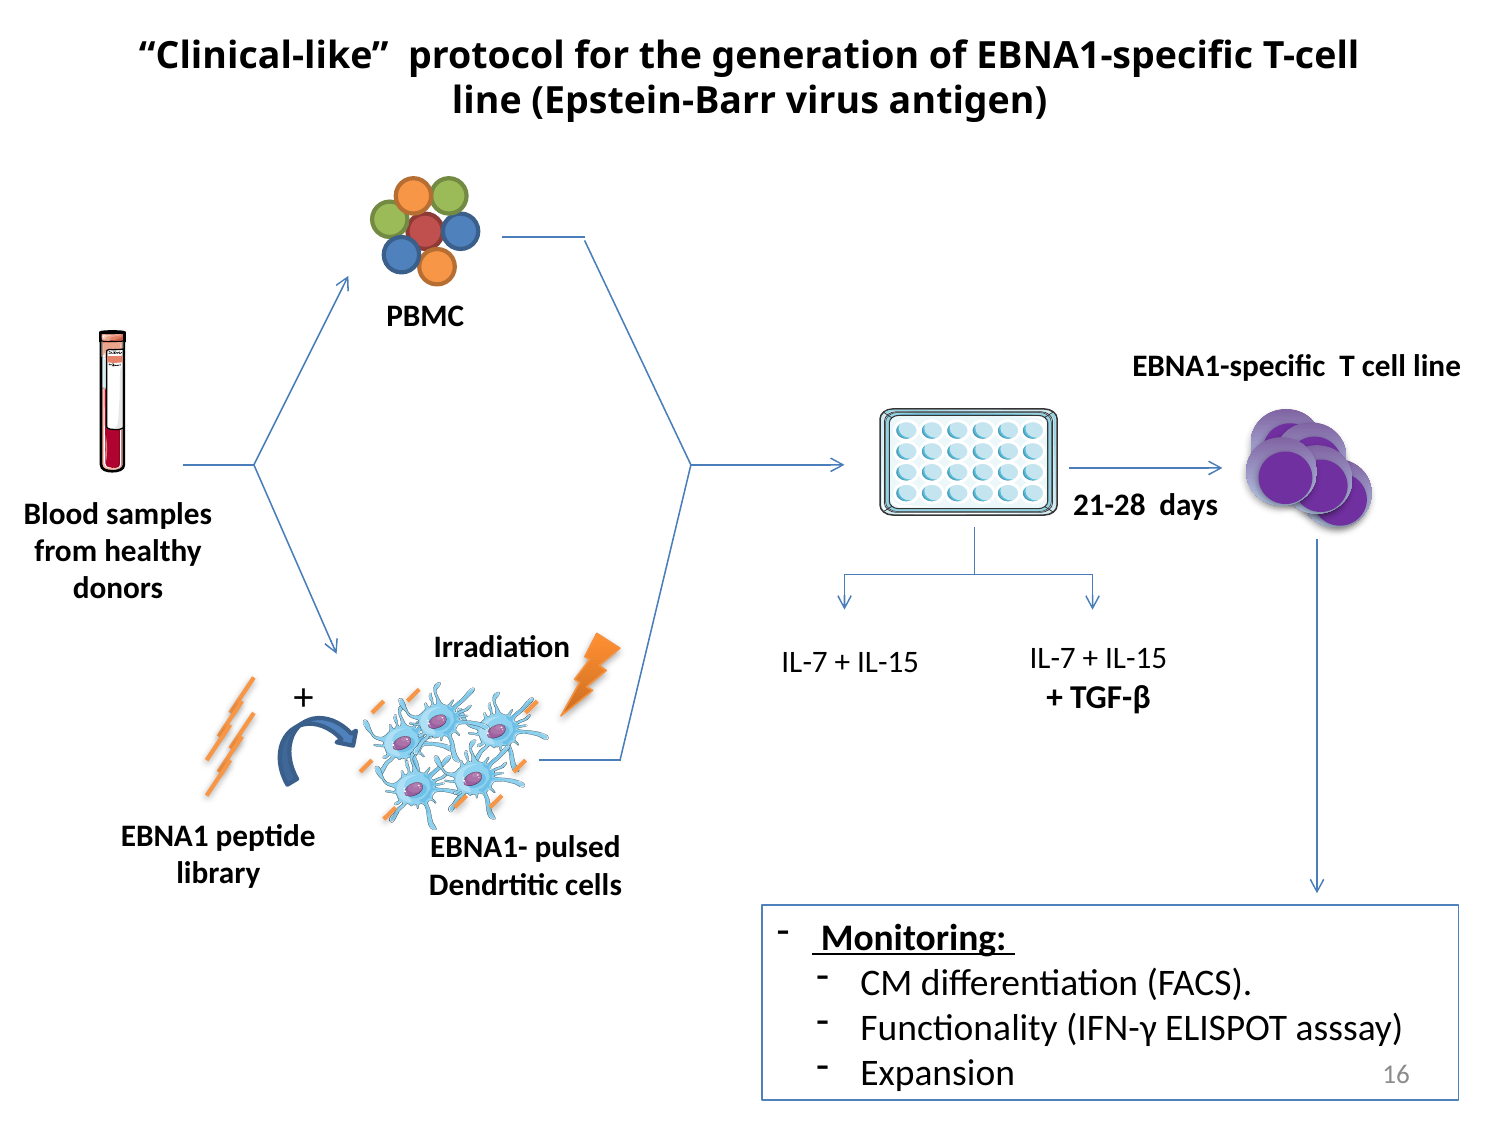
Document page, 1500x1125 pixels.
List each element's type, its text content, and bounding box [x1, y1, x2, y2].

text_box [236, 743, 243, 773]
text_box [359, 779, 366, 786]
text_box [584, 240, 692, 465]
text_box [407, 689, 420, 702]
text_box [915, 373, 1022, 551]
text_box [369, 199, 410, 239]
text_box [277, 726, 308, 787]
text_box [395, 681, 491, 764]
text_box Monitoring: CM differentiation (FACS). Functionality (IFN-γ ELISPOT asssay) Expansion [760, 903, 1461, 1102]
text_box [495, 691, 550, 774]
text_box [312, 720, 354, 748]
text_box + [277, 665, 337, 726]
text_box [393, 176, 434, 216]
text_box [381, 234, 422, 275]
text_box [431, 176, 469, 216]
text_box 21-28 days [1057, 476, 1235, 529]
text_box IL-7 + IL-15 + TGF-β [1009, 630, 1187, 723]
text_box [525, 700, 538, 714]
text_box [417, 246, 457, 287]
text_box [619, 464, 692, 761]
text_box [359, 759, 373, 773]
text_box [100, 322, 125, 480]
text_box PBMC [353, 287, 502, 340]
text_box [430, 738, 526, 821]
text_box IL-7 + IL-15 [761, 633, 939, 686]
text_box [253, 464, 337, 655]
text_box [440, 211, 481, 252]
text_box [405, 211, 443, 251]
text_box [513, 759, 526, 773]
text_box Irradiation [407, 618, 597, 671]
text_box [489, 795, 503, 808]
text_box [229, 677, 255, 714]
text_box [246, 720, 255, 749]
slide_number 16 [1074, 1042, 1425, 1103]
text_box EBNA1 peptide library [100, 807, 337, 898]
text_box EBNA1- pulsed Dendrtitic cells [371, 819, 680, 909]
text_box “Clinical-like” protocol for the generation of EBNA1-specific T-cell line (Epstein-Barr virus antigen) [94, 23, 1406, 114]
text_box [253, 275, 349, 465]
text_box Blood samples from healthy donors [5, 485, 231, 613]
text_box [454, 795, 467, 808]
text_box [218, 700, 243, 737]
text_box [359, 702, 390, 759]
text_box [371, 749, 467, 832]
text_box EBNA1-specific T cell line [1117, 338, 1477, 391]
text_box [206, 768, 231, 796]
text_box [383, 807, 396, 820]
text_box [371, 700, 384, 714]
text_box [206, 724, 231, 761]
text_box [1245, 408, 1372, 528]
text_box [560, 632, 614, 717]
